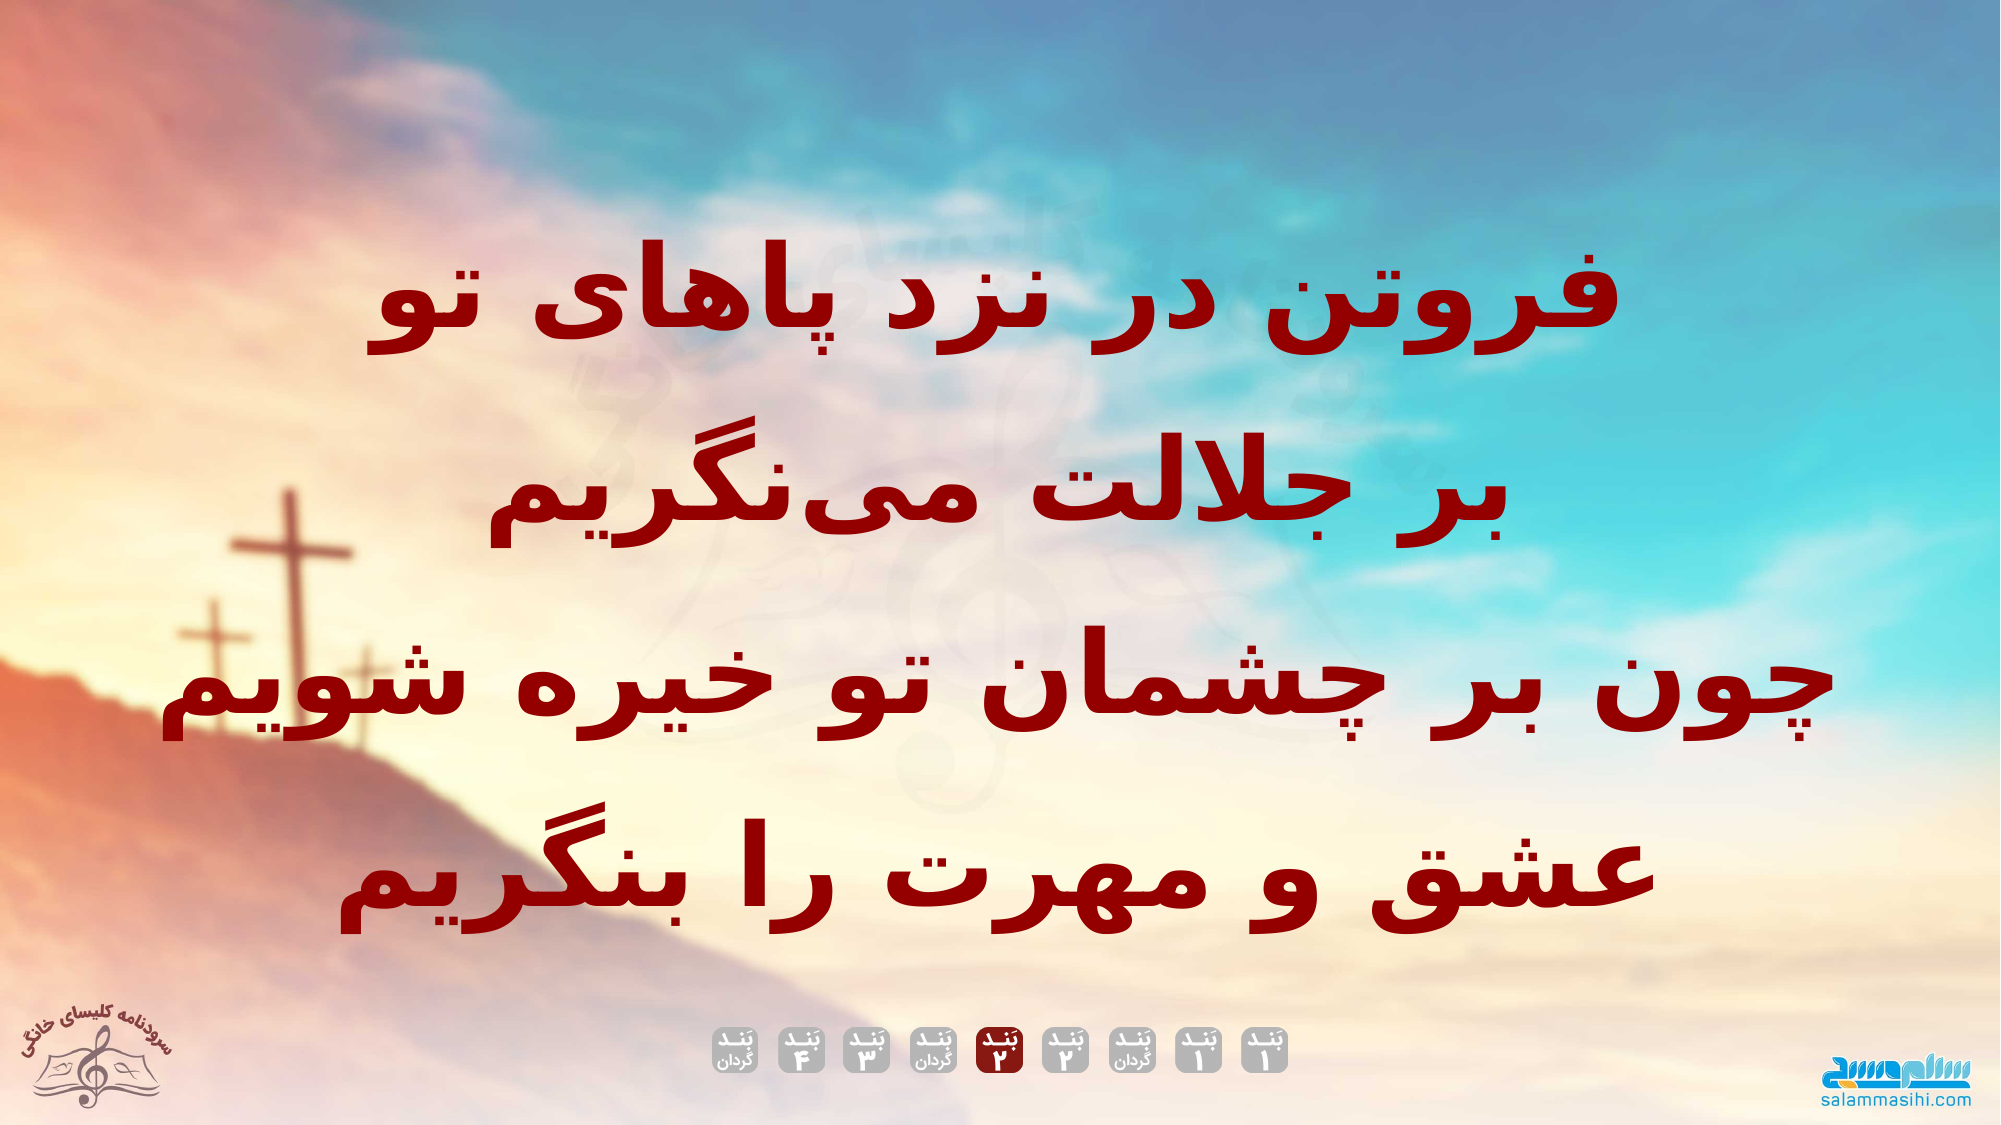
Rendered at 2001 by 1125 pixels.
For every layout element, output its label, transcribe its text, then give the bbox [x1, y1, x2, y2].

picture [0, 0, 2001, 1125]
title فروتن در نزد پاهای تو بر جلالت می‌نگریم چون بر چشمان تو خیره شویم عشق و مهرت را بنگریم [137, 59, 1863, 1027]
